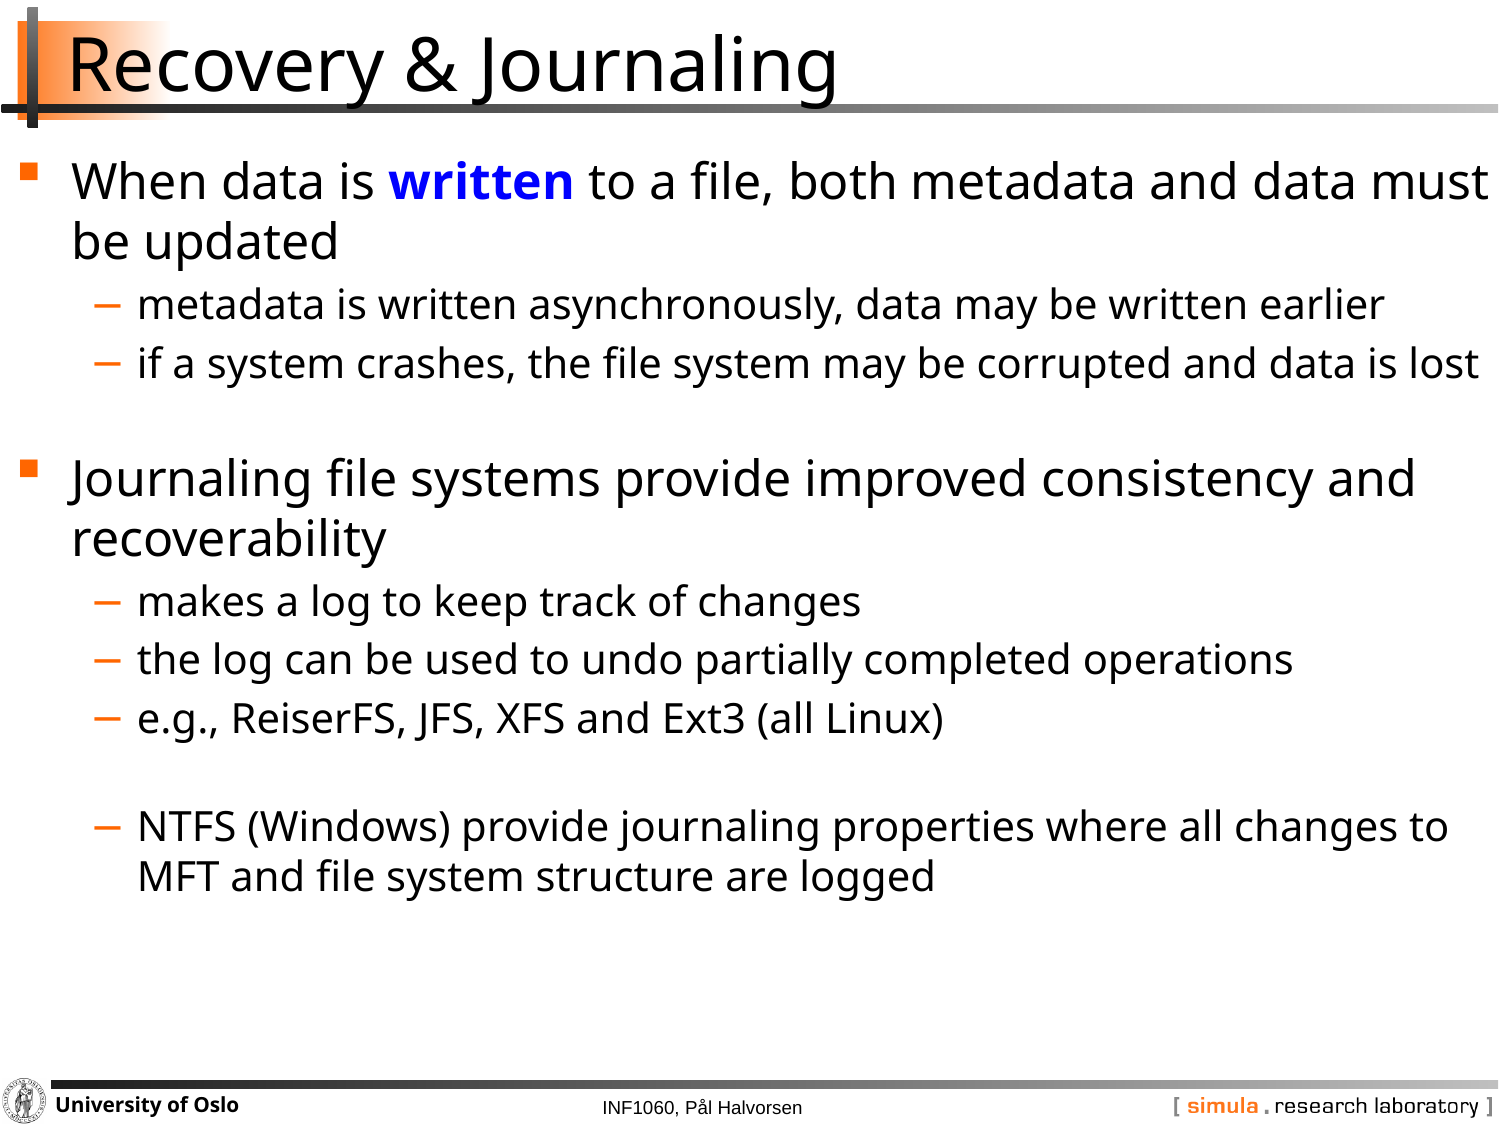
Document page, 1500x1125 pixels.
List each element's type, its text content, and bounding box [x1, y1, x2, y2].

list When data is written to a file, both metadata and data must be updated metadata is written asynchronously, data may be written earlier if a system crashes, the file system may be corrupted and data is lost Journaling file systems provide improved consistency and recoverability makes a log to keep track of changes the log can be used to undo partially completed operations e.g., ReiserFS, JFS, XFS and Ext3 (all Linux) NTFS (Windows) provide journaling properties where all changes to MFT and file system structure are logged [0, 142, 1500, 1069]
picture [2, 1078, 47, 1124]
title Recovery & Journaling [51, 20, 1495, 113]
picture [1171, 1093, 1495, 1121]
